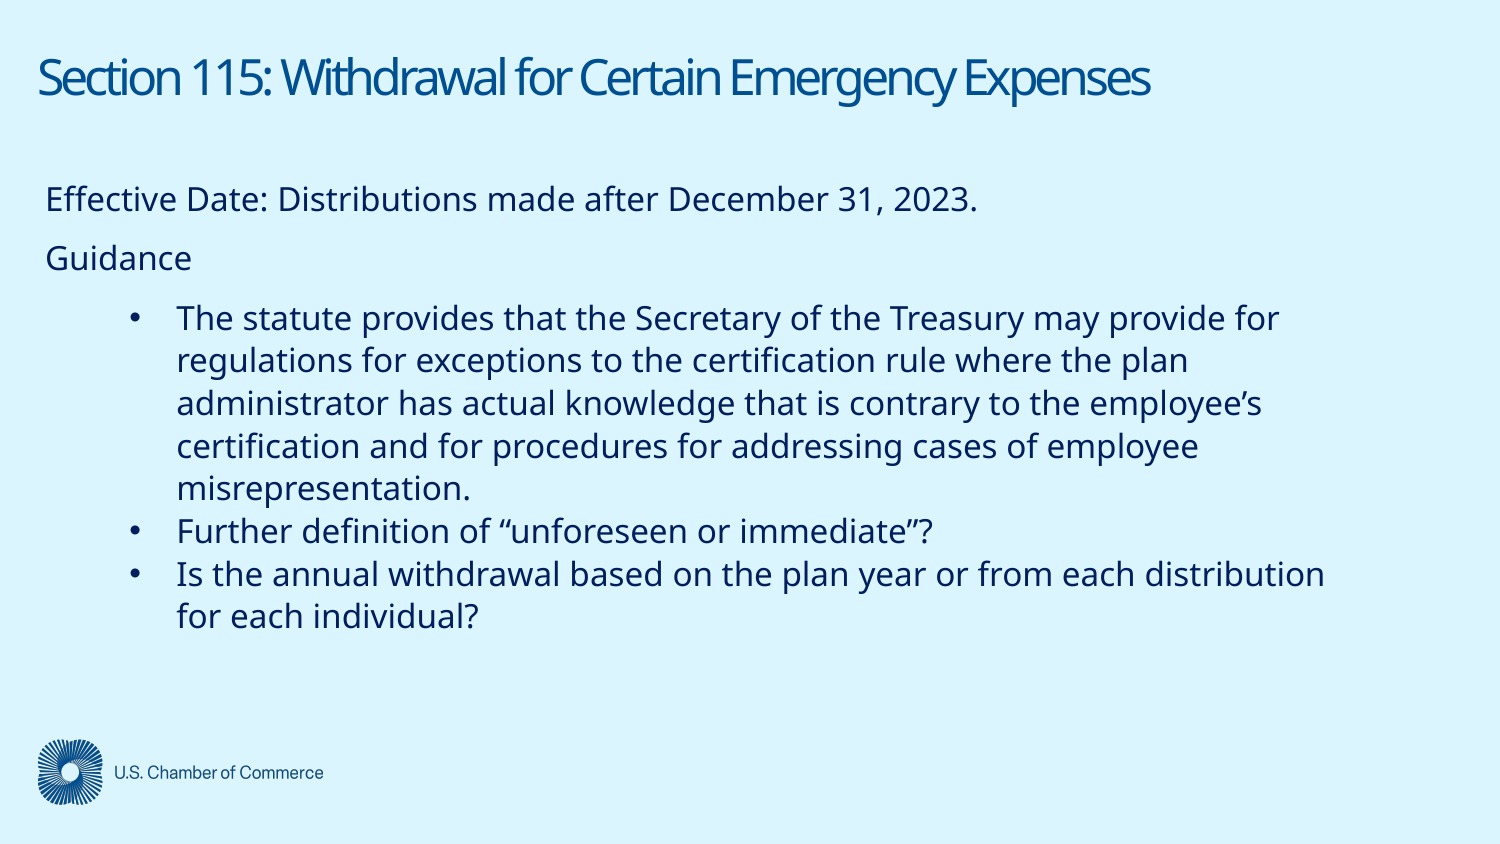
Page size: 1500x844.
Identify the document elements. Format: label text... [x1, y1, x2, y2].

title Section 115: Withdrawal for Certain Emergency Expenses [0, 0, 1288, 100]
picture [37, 739, 323, 805]
list Effective Date: Distributions made after December 31, 2023. Guidance The statute provides that the Secretary of the Treasury may provide for regulations for exceptions to the certification rule where the plan administrator has actual knowledge that is contrary to the employee’s certification and for procedures for addressing cases of employee misrepresentation. Further definition of “unforeseen or immediate”? Is the annual withdrawal based on the plan year or from each distribution for each individual? [0, 100, 1366, 587]
